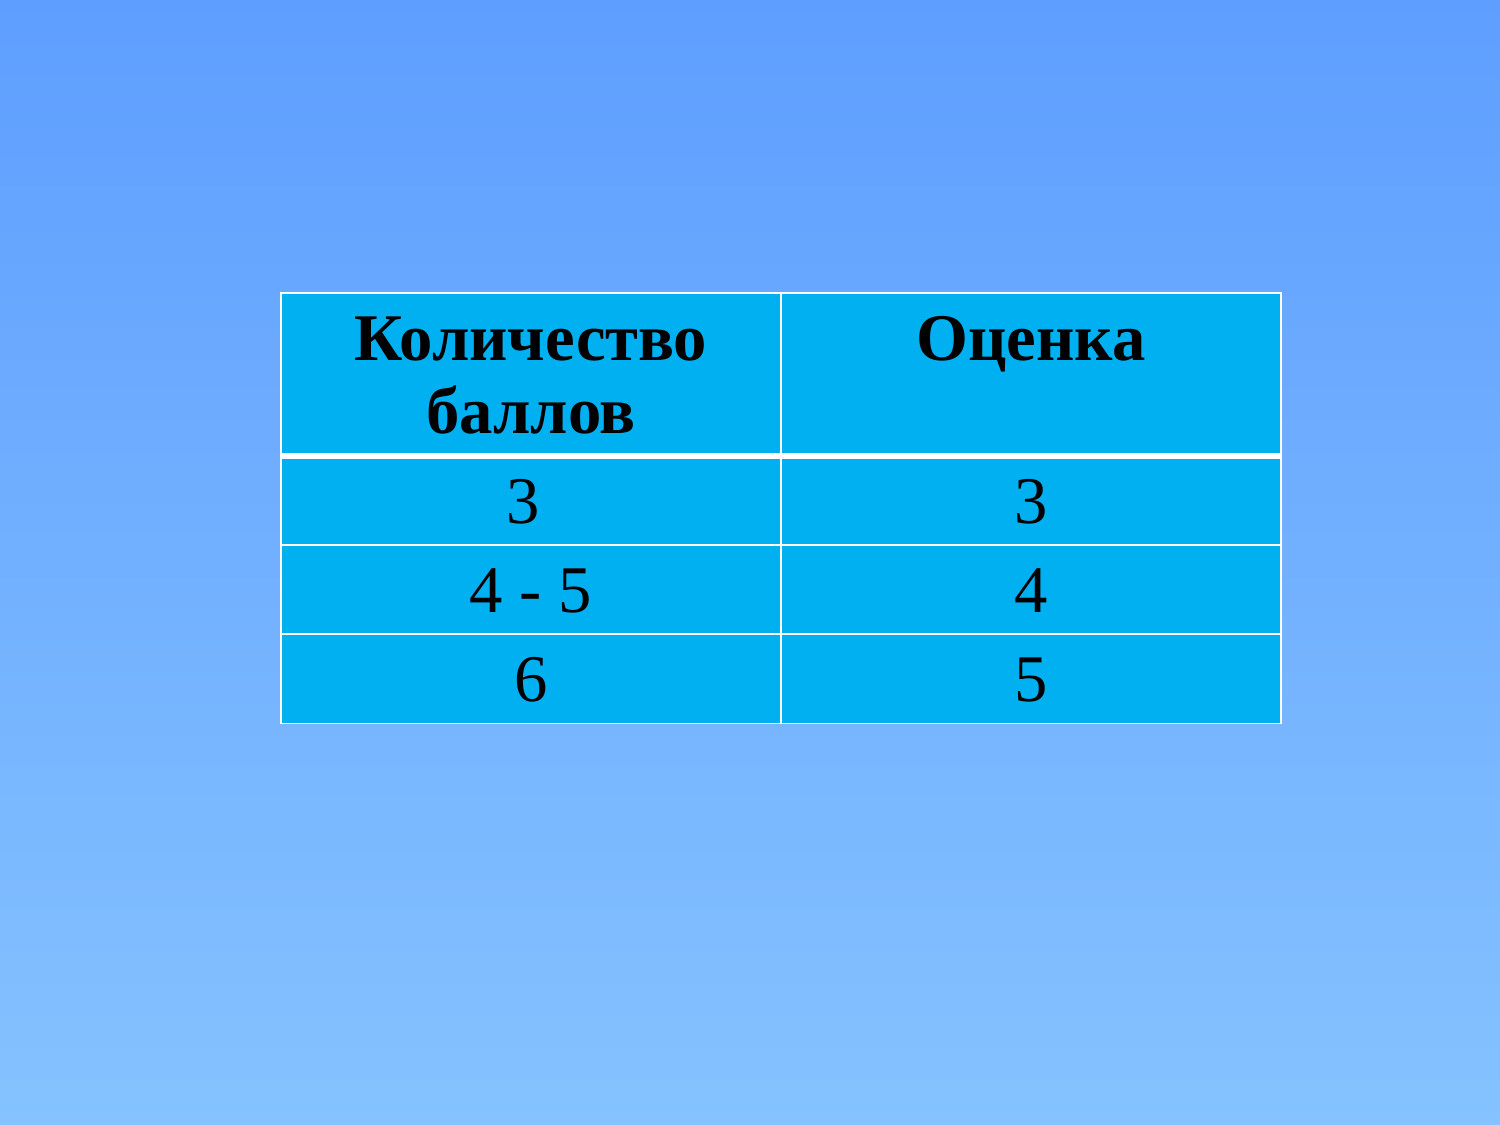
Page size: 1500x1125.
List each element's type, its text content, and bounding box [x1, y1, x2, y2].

table_cell 3 [282, 459, 780, 544]
table_cell 4 - 5 [282, 546, 780, 633]
table_cell 5 [782, 635, 1280, 723]
table_cell 6 [282, 635, 780, 723]
table_header Количество баллов [282, 294, 780, 453]
table_cell 4 [782, 546, 1280, 633]
table_cell 3 [782, 459, 1280, 544]
table_header Оценка [782, 294, 1280, 453]
